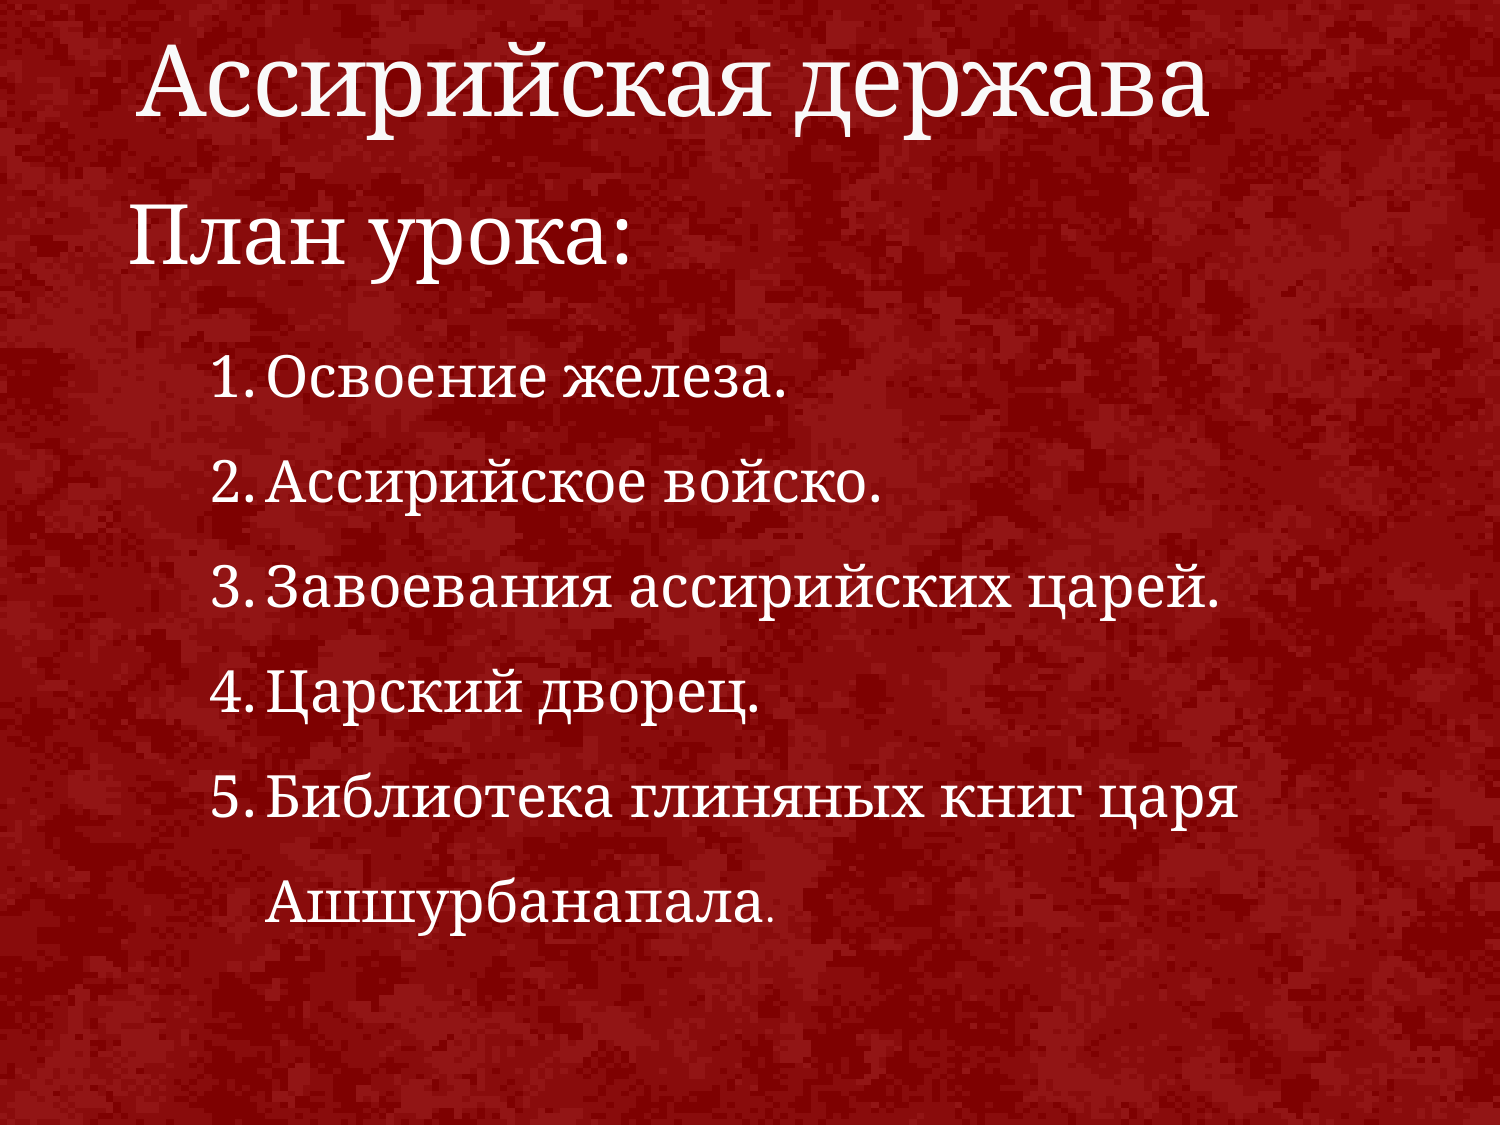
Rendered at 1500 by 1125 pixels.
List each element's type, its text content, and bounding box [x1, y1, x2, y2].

picture [0, 0, 1500, 1125]
text_box Освоение железа. Ассирийское войско. Завоевания ассирийских царей. Царский дворец. Библиотека глиняных книг царя Ашшурбанапала. [192, 311, 1299, 927]
text_box План урока: [109, 181, 725, 281]
title Ассирийская держава [0, 24, 1350, 129]
